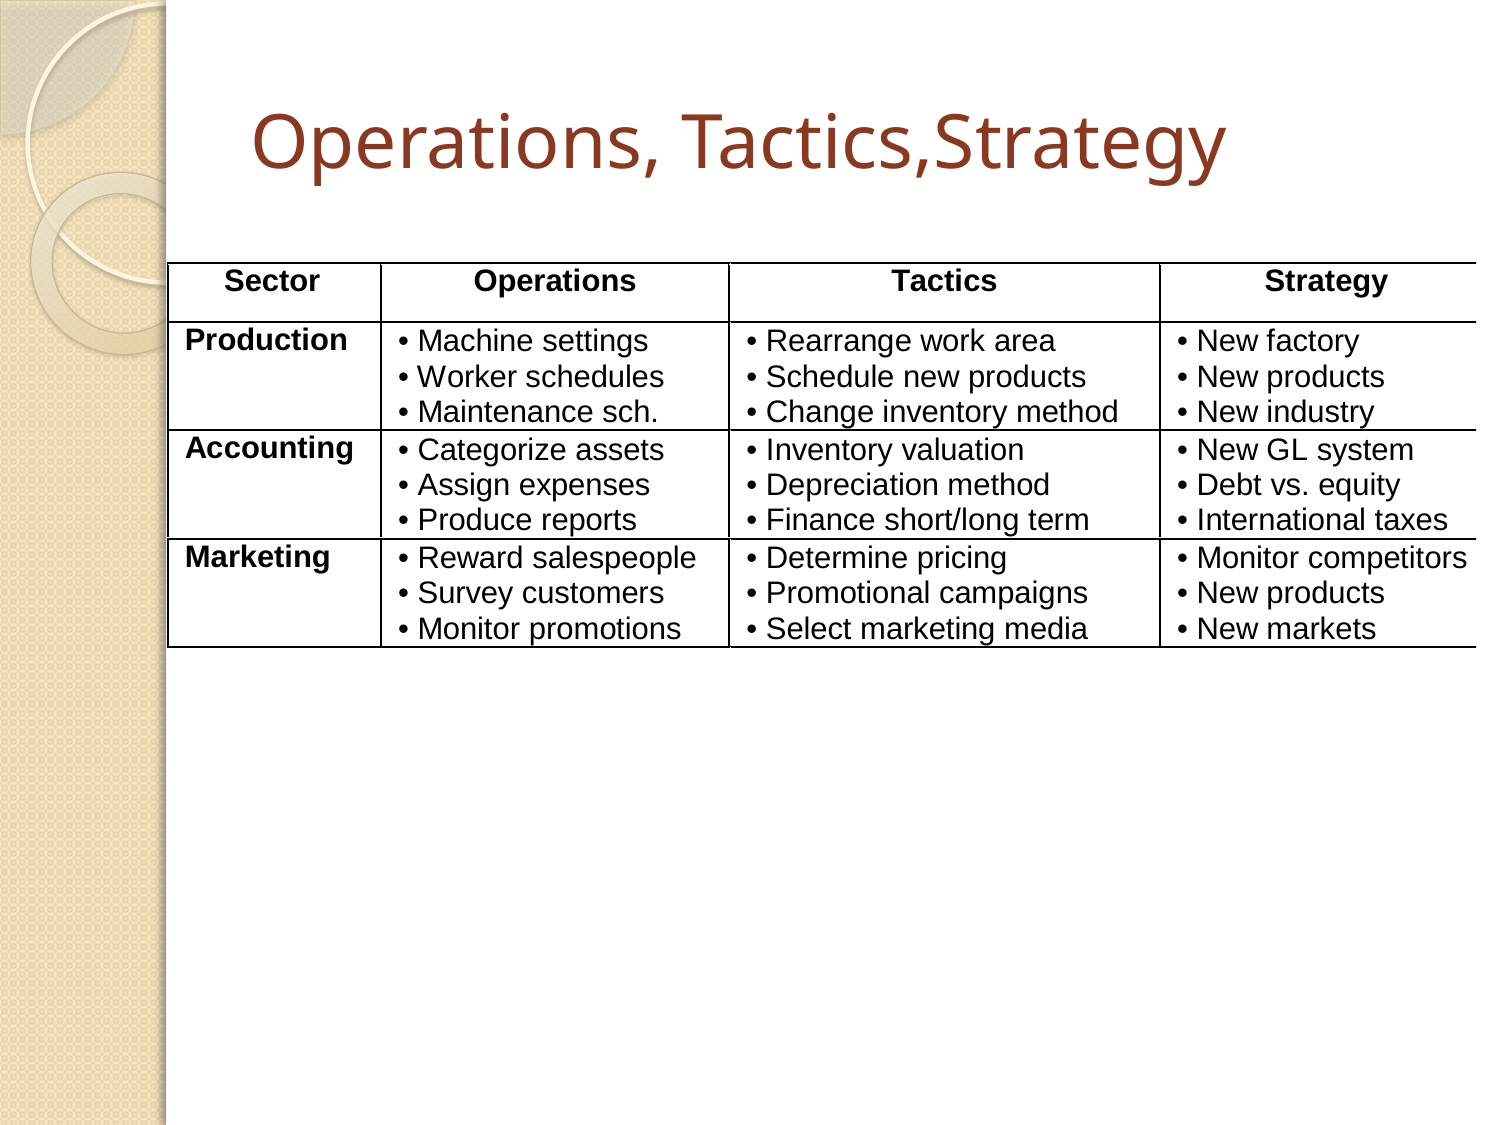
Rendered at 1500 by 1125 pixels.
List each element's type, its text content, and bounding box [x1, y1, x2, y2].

title Operations, Tactics,Strategy [235, 45, 1466, 233]
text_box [149, 262, 1477, 686]
